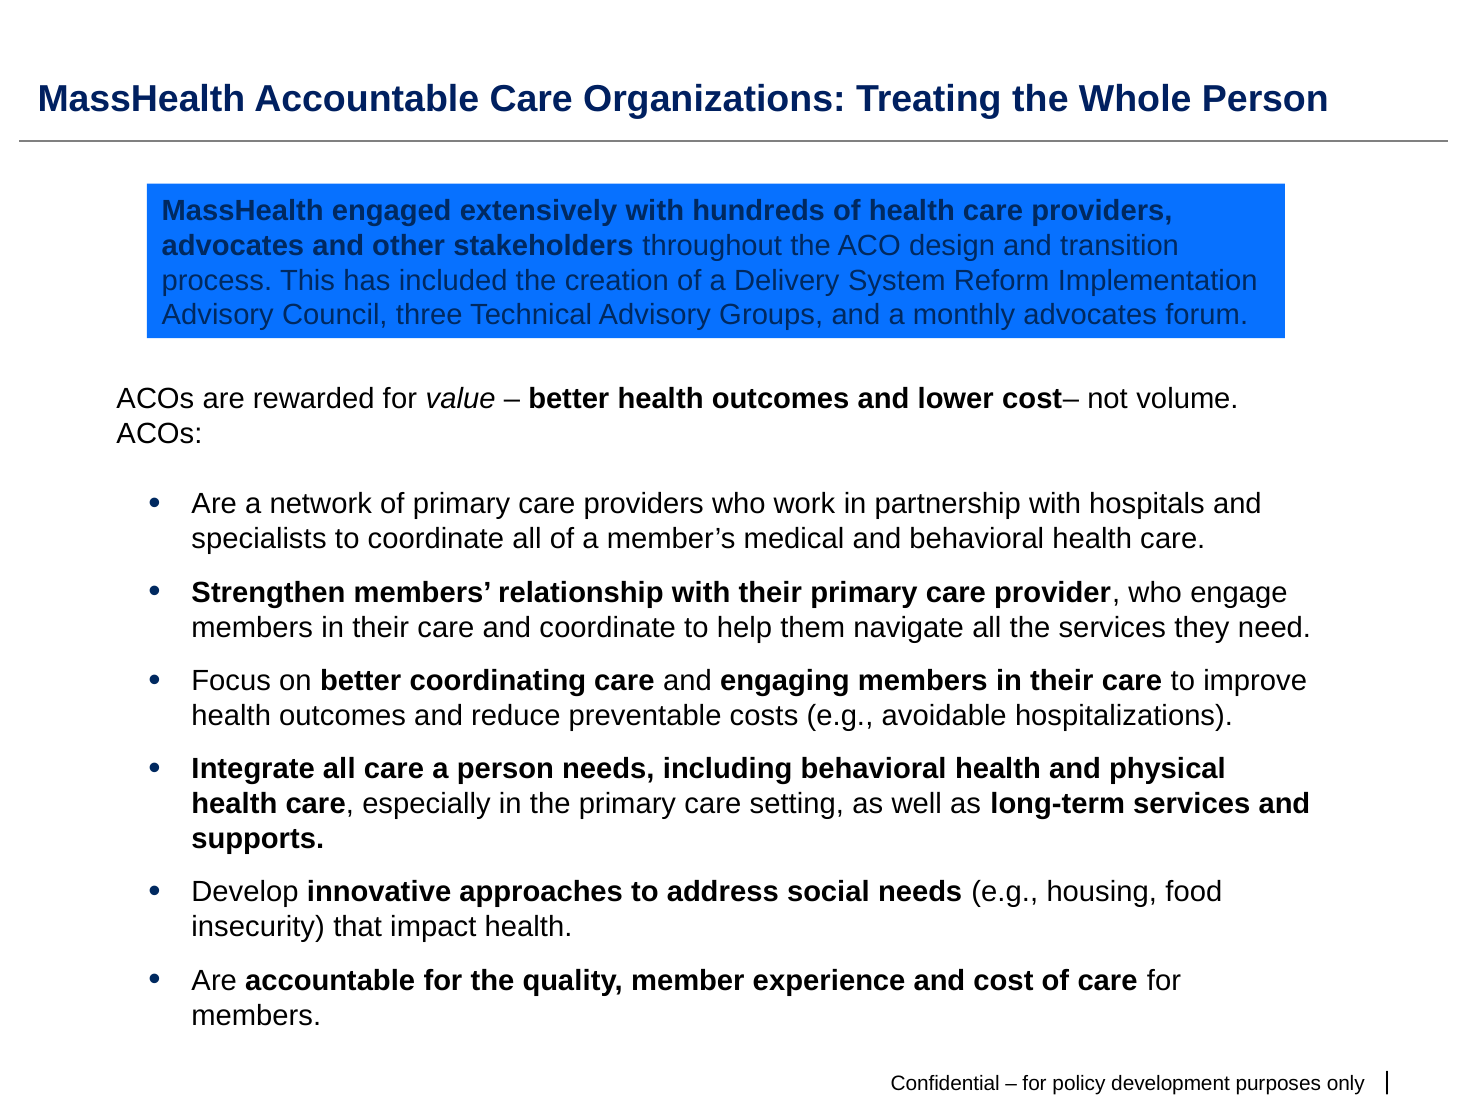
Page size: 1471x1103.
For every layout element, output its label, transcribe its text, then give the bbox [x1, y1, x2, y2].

text_box ACOs are rewarded for value – better health outcomes and lower cost– not volume. ACOs: Are a network of primary care providers who work in partnership with hospitals and specialists to coordinate all of a member’s medical and behavioral health care. Strengthen members’ relationship with their primary care provider, who engage members in their care and coordinate to help them navigate all the services they need. Focus on better coordinating care and engaging members in their care to improve health outcomes and reduce preventable costs (e.g., avoidable hospitalizations). Integrate all care a person needs, including behavioral health and physical health care, especially in the primary care setting, as well as long-term services and supports. Develop innovative approaches to address social needs (e.g., housing, food insecurity) that impact health. Are accountable for the quality, member experience and cost of care for members. [116, 379, 1316, 1031]
text_box MassHealth engaged extensively with hundreds of health care providers, advocates and other stakeholders throughout the ACO design and transition process. This has included the creation of a Delivery System Reform Implementation Advisory Council, three Technical Advisory Groups, and a monthly advocates forum. [146, 183, 1285, 339]
title MassHealth Accountable Care Organizations: Treating the Whole Person [19, 73, 1434, 119]
